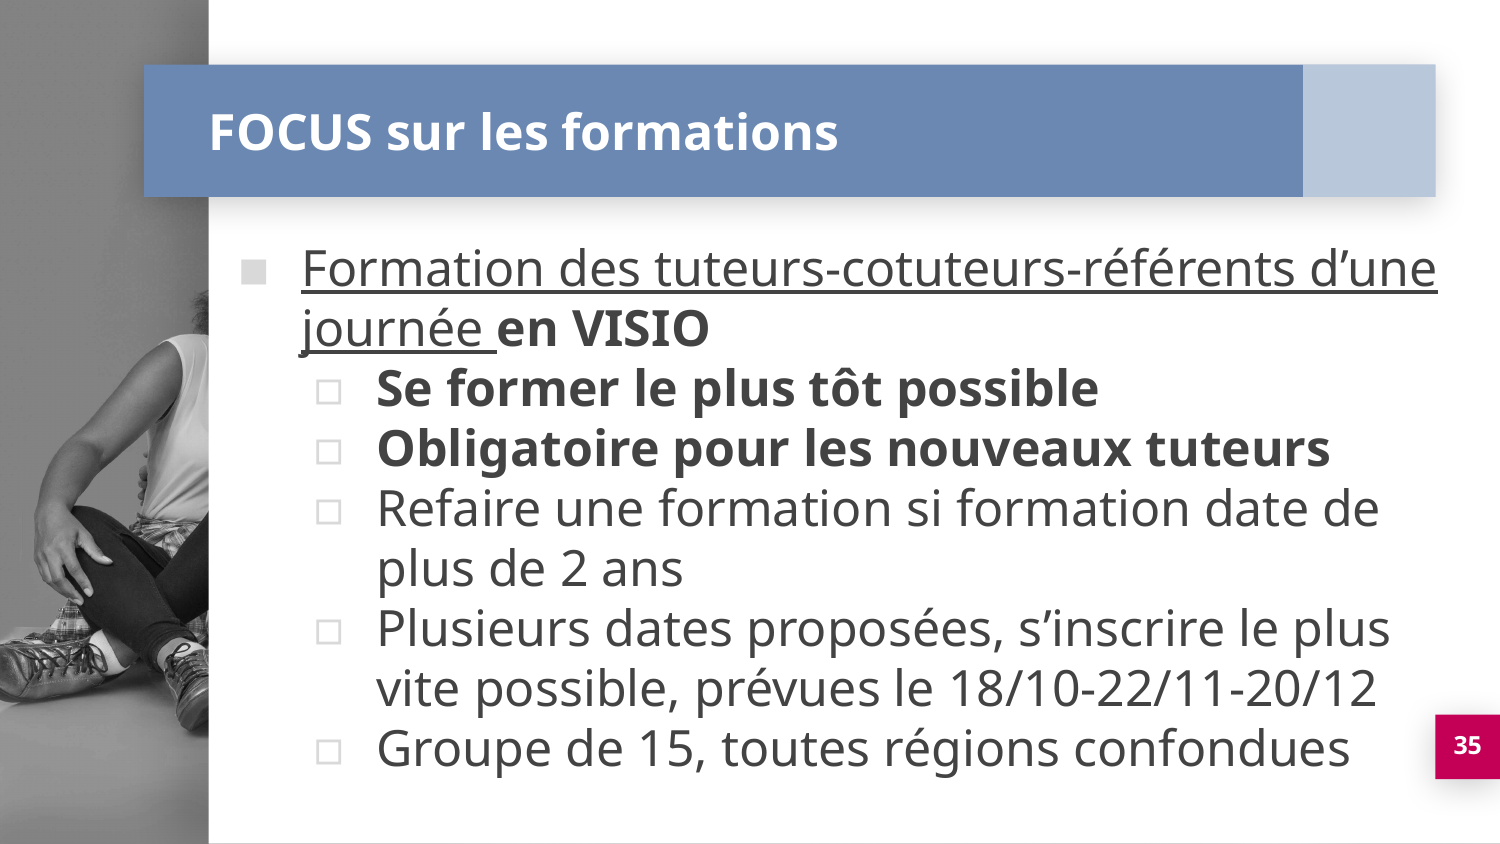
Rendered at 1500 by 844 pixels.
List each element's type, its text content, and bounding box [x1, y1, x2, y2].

list Formation des tuteurs-cotuteurs-référents d’une journée en VISIO Se former le plus tôt possible Obligatoire pour les nouveaux tuteurs Refaire une formation si formation date de plus de 2 ans Plusieurs dates proposées, s’inscrire le plus vite possible, prévues le 18/10-22/11-20/12 Groupe de 15, toutes régions confondues [211, 221, 1500, 780]
title FOCUS sur les formations [193, 64, 1300, 197]
slide_number 35 [1435, 714, 1500, 780]
picture [0, 0, 208, 844]
